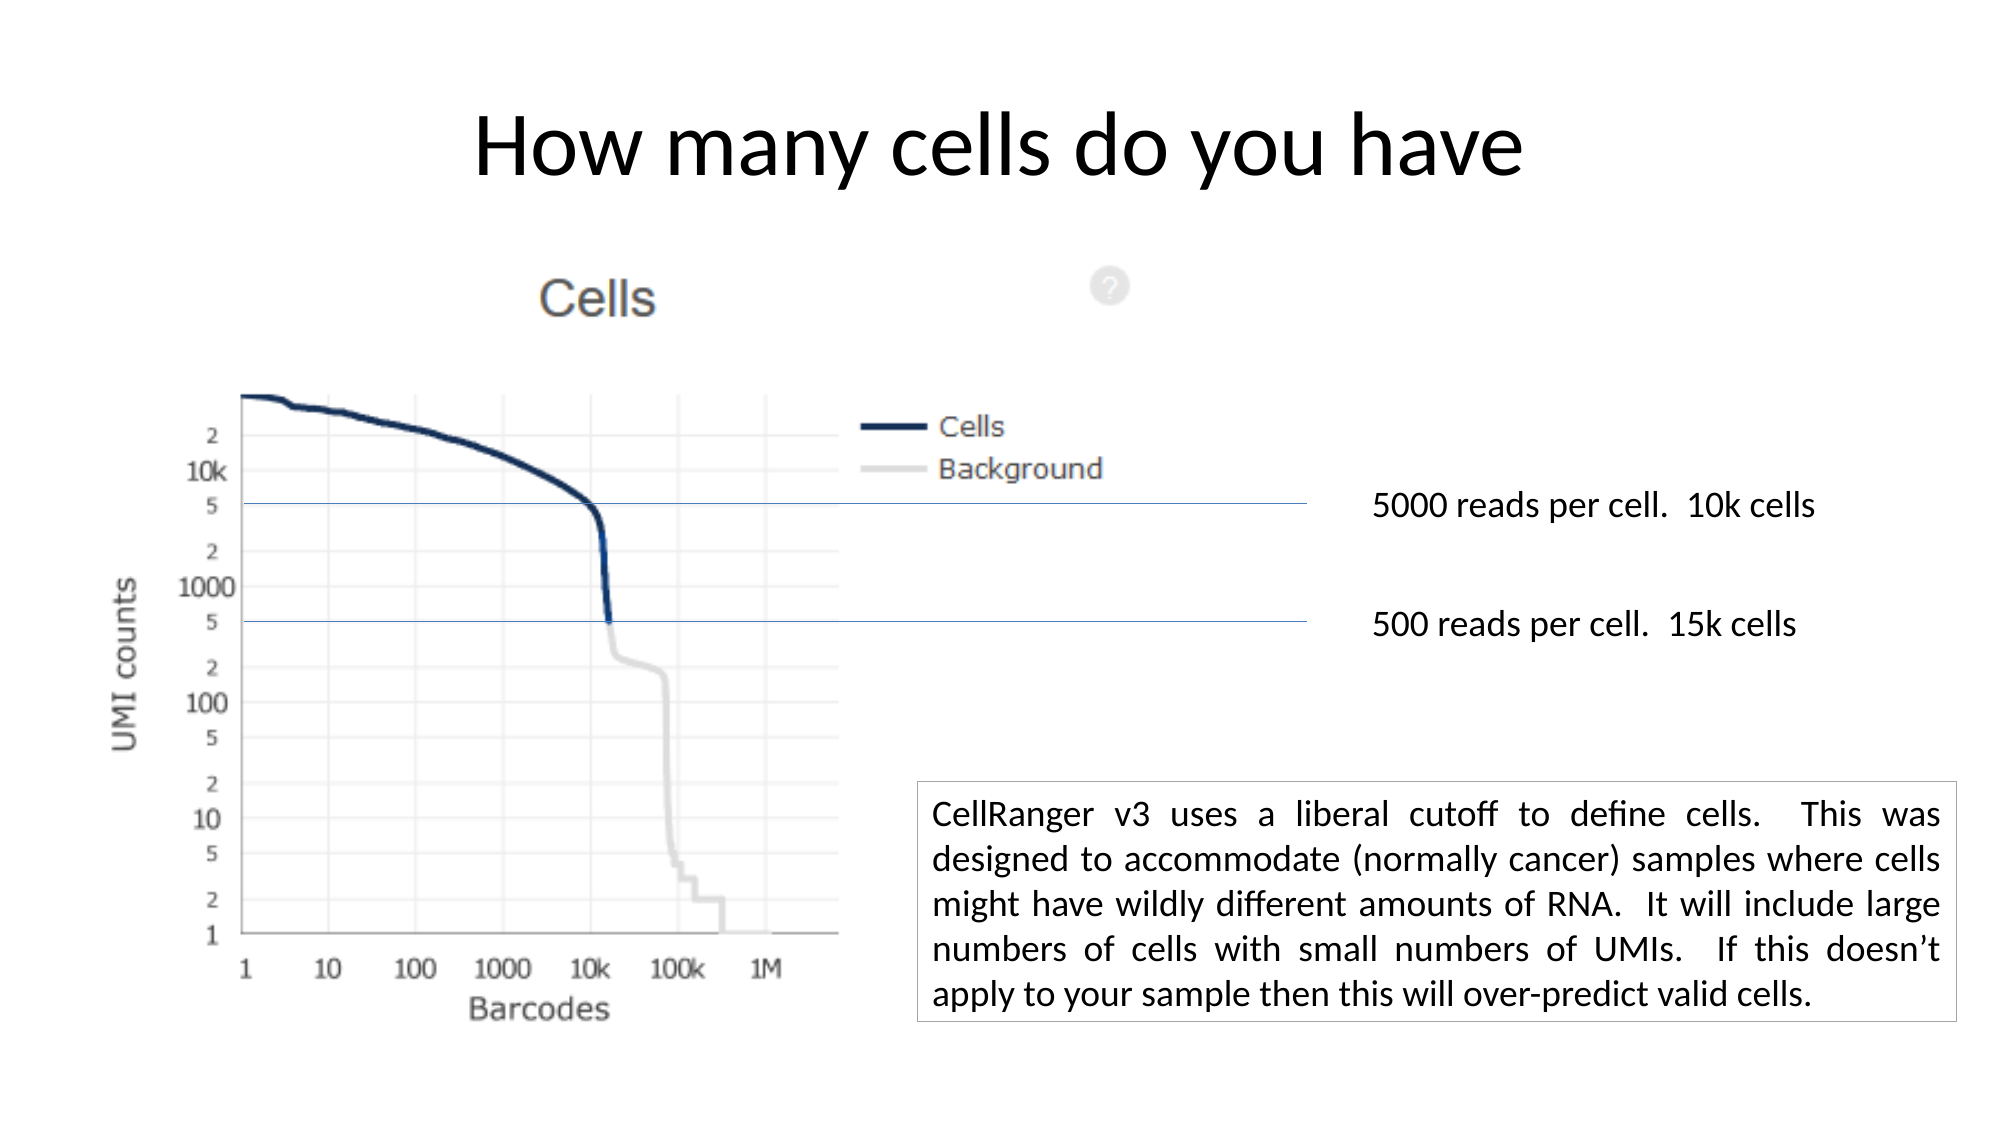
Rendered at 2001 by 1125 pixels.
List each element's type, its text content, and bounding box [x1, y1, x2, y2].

picture [99, 255, 1147, 1047]
text_box 5000 reads per cell. 10k cells [1357, 473, 1832, 533]
text_box CellRanger v3 uses a liberal cutoff to define cells. This was designed to accommodate (normally cancer) samples where cells might have wildly different amounts of RNA. It will include large numbers of cells with small numbers of UMIs. If this doesn’t apply to your sample then this will over-predict valid cells. [1151, 781, 1957, 1022]
title How many cells do you have [99, 45, 1900, 233]
text_box 500 reads per cell. 15k cells [1357, 591, 1813, 651]
